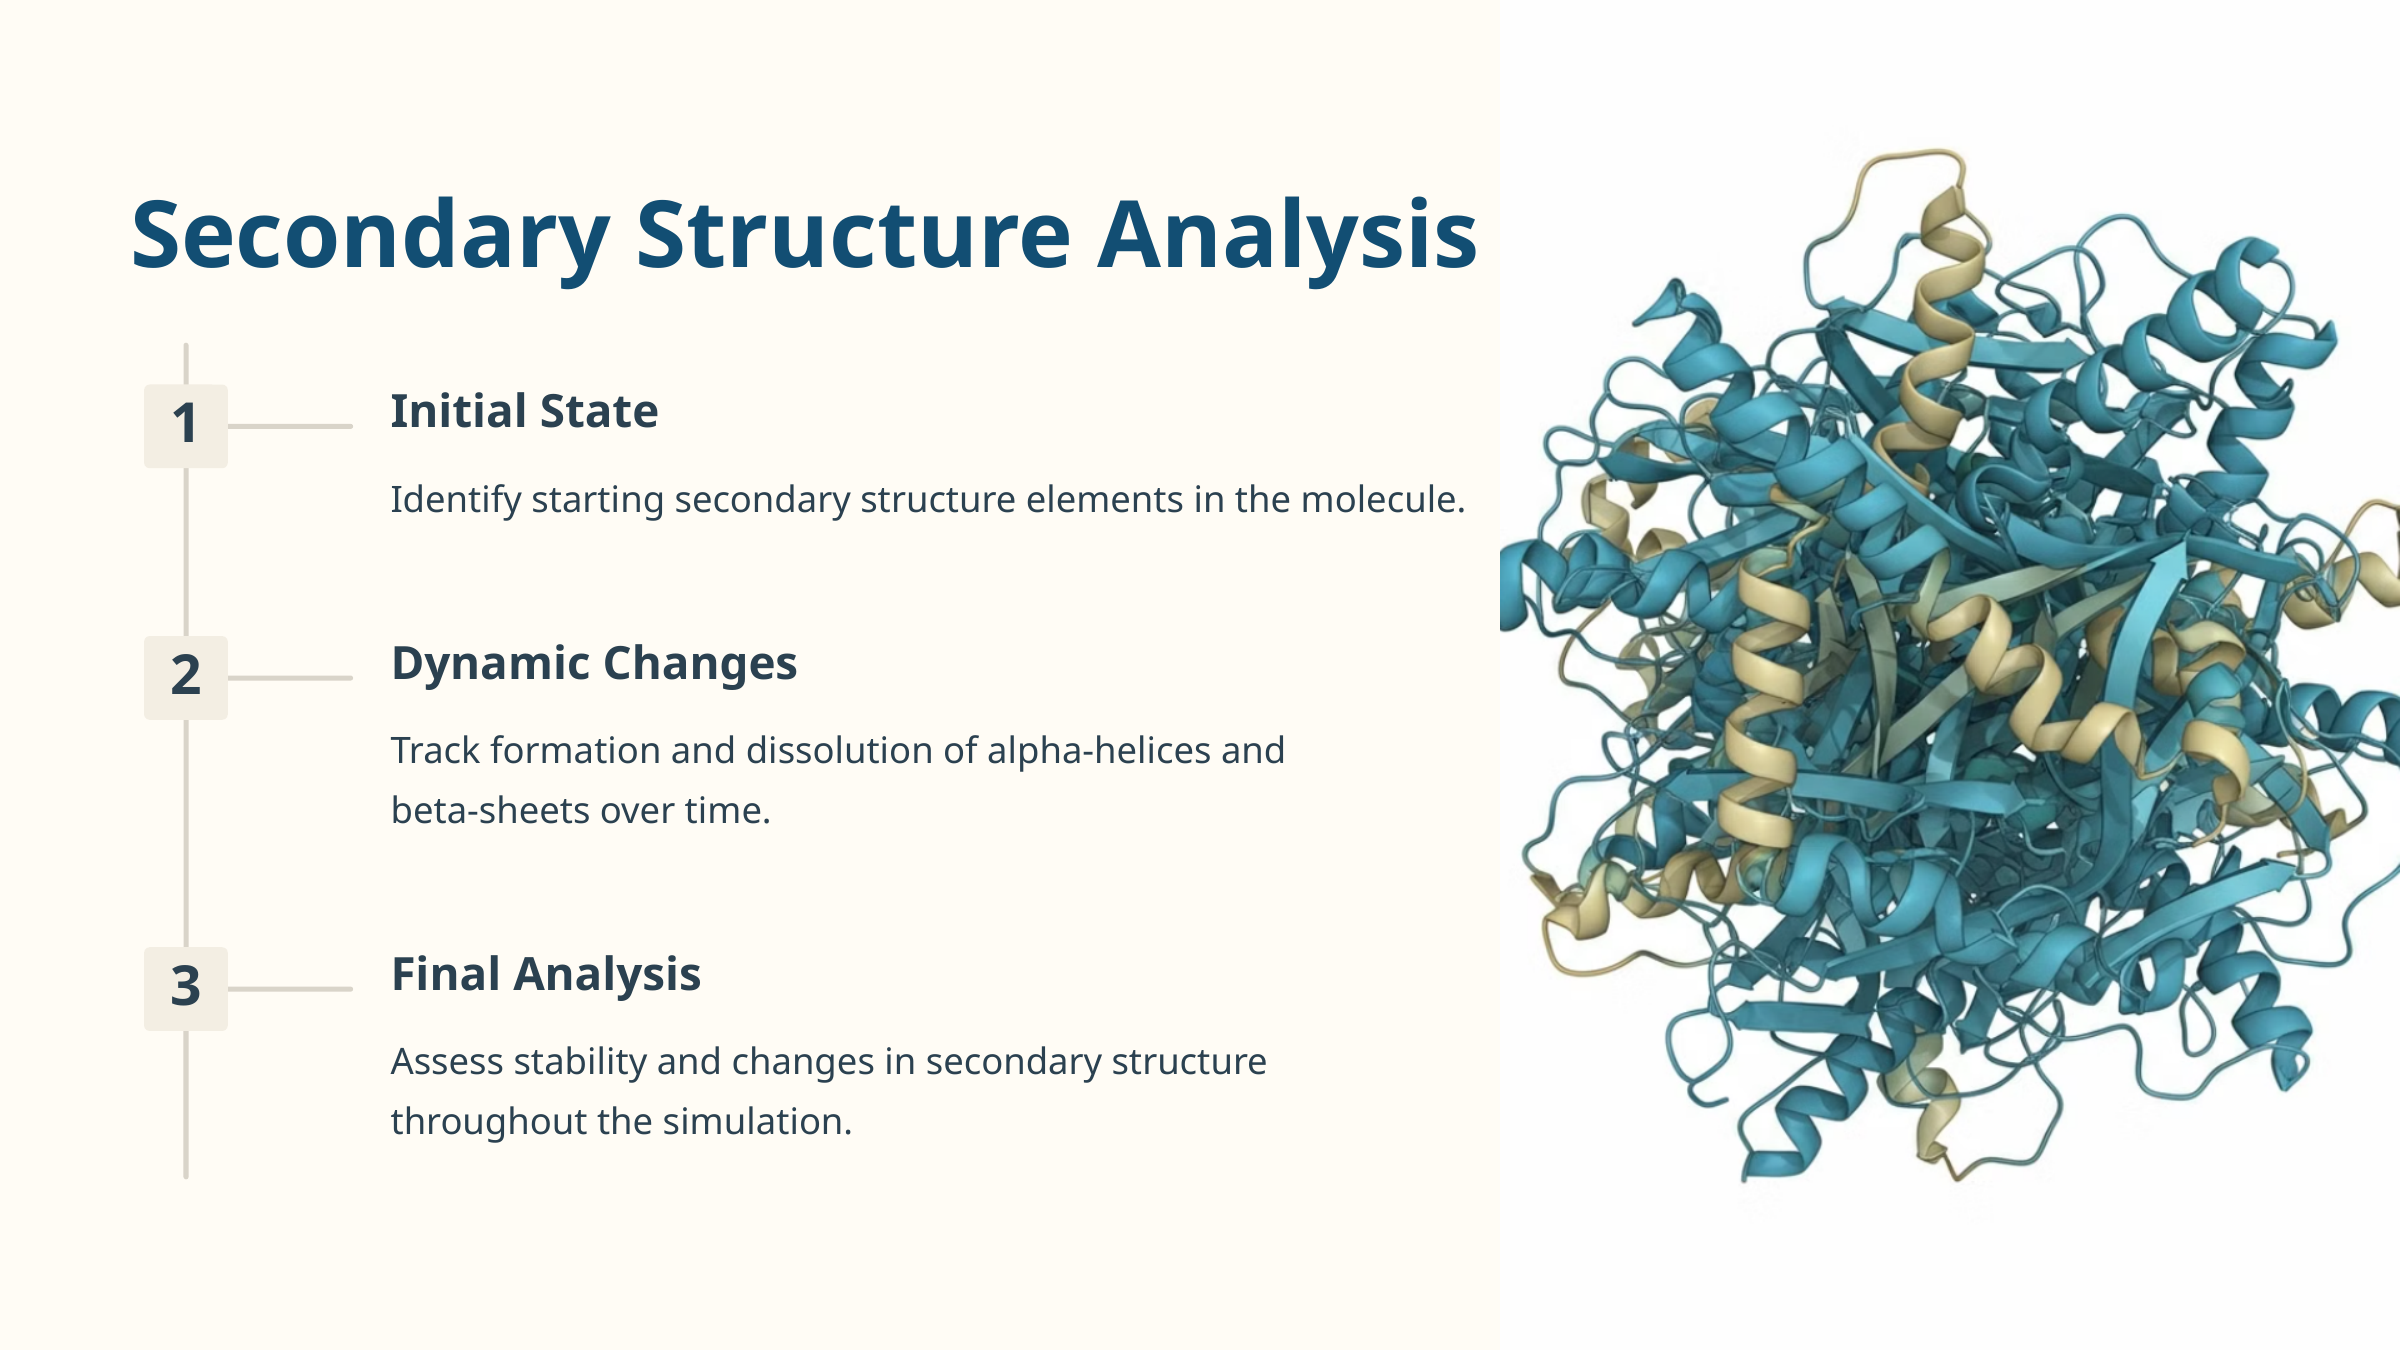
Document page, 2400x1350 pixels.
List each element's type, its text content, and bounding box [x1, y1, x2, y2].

text_box Identify starting secondary structure elements in the molecule. [390, 460, 1370, 520]
text_box [144, 636, 228, 720]
picture [1499, 0, 2400, 1350]
text_box 3 [171, 961, 201, 1017]
text_box Final Analysis [390, 942, 856, 1001]
text_box Secondary Structure Analysis [130, 170, 1330, 287]
text_box [183, 720, 189, 947]
text_box Initial State [390, 379, 856, 438]
text_box 2 [171, 650, 201, 706]
text_box [228, 986, 354, 992]
text_box [144, 384, 228, 469]
text_box Dynamic Changes [390, 631, 856, 690]
text_box Assess stability and changes in secondary structure throughout the simulation. [390, 1023, 1370, 1143]
text_box [144, 947, 228, 1031]
text_box Track formation and dissolution of alpha-helices and beta-sheets over time. [390, 711, 1370, 831]
text_box [183, 1031, 189, 1180]
text_box [228, 423, 354, 429]
text_box [228, 675, 354, 681]
text_box [183, 342, 189, 384]
text_box [183, 469, 189, 636]
text_box 1 [171, 398, 201, 455]
